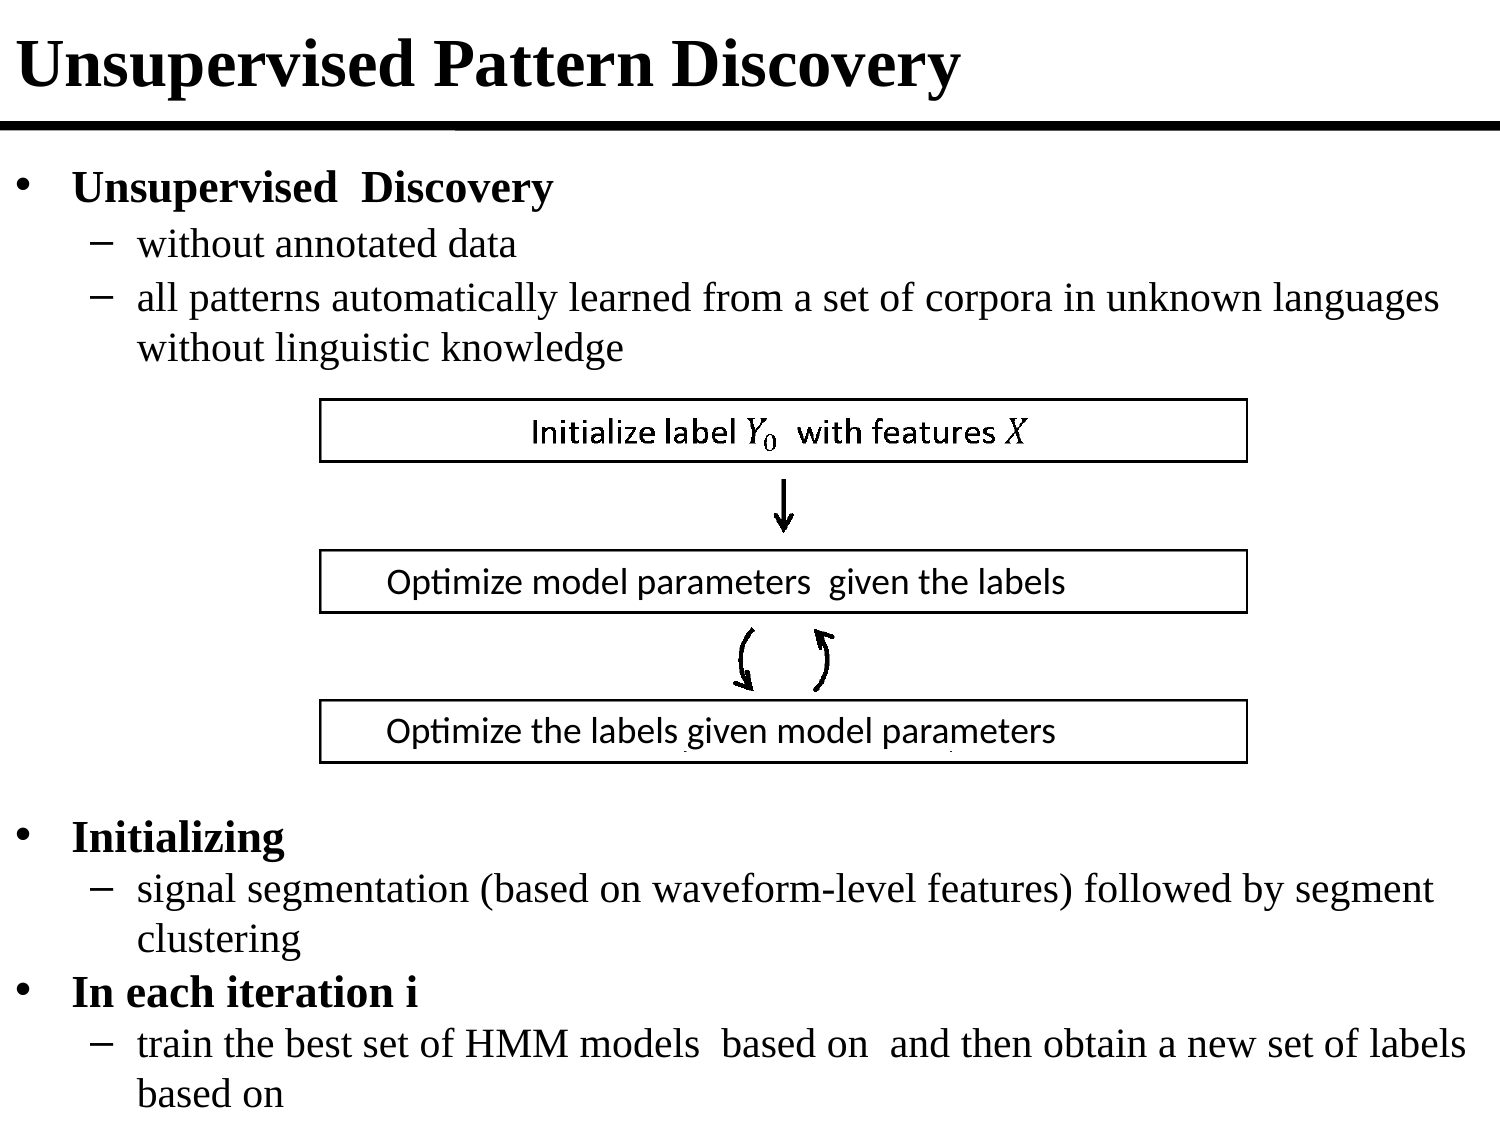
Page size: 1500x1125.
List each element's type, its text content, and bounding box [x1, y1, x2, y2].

text_box Unsupervised Discovery without annotated data all patterns automatically learned from a set of corpora in unknown languages without linguistic knowledge [0, 148, 1500, 378]
title Unsupervised Pattern Discovery [0, 0, 1500, 119]
picture [306, 385, 1259, 776]
